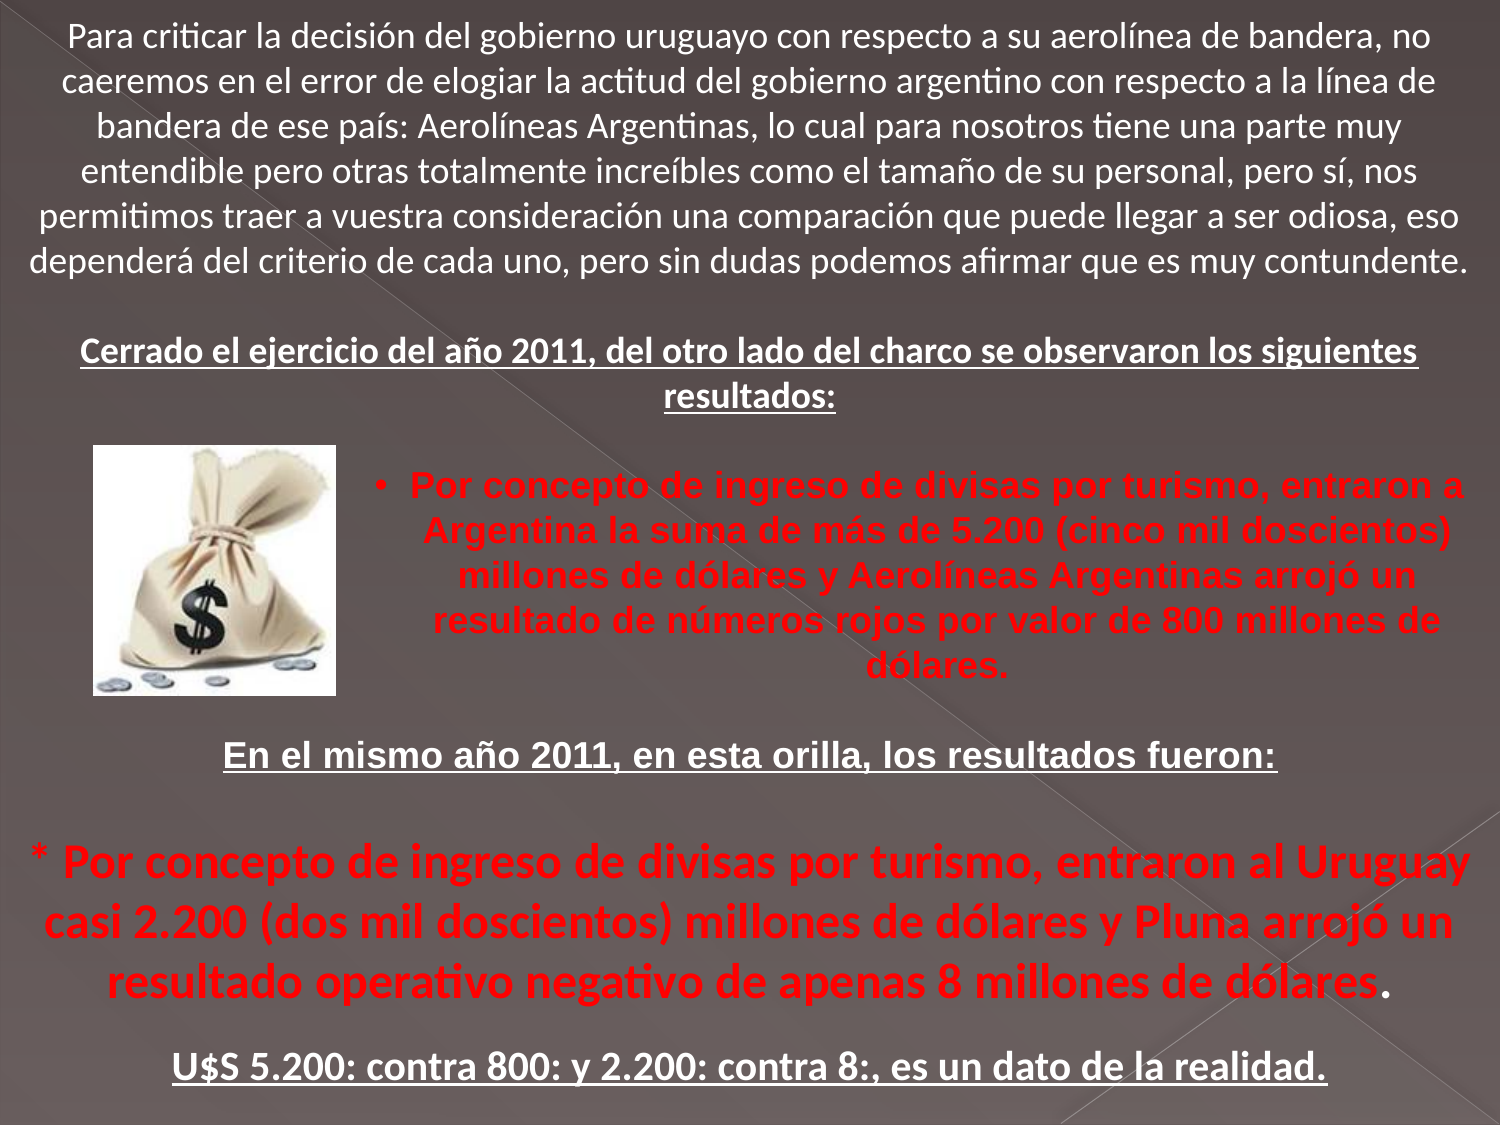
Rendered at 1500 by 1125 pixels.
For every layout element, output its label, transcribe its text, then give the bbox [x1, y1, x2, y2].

text_box * Por concepto de ingreso de divisas por turismo, entraron al Uruguay casi 2.200 (dos mil doscientos) millones de dólares y Pluna arrojó un resultado operativo negativo de apenas 8 millones de dólares. [0, 821, 1500, 1017]
text_box Para criticar la decisión del gobierno uruguayo con respecto a su aerolínea de bandera, no caeremos en el error de elogiar la actitud del gobierno argentino con respecto a la línea de bandera de ese país: Aerolíneas Argentinas, lo cual para nosotros tiene una parte muy entendible pero otras totalmente increíbles como el tamaño de su personal, pero sí, nos permitimos traer a vuestra consideración una comparación que puede llegar a ser odiosa, eso dependerá del criterio de cada uno, pero sin dudas podemos afirmar que es muy contundente. Cerrado el ejercicio del año 2011, del otro lado del charco se observaron los siguientes resultados: Por concepto de ingreso de divisas por turismo, entraron a Argentina la suma de más de 5.200 (cinco mil doscientos) millones de dólares y Aerolíneas Argentinas arrojó un resultado de números rojos por valor de 800 millones de dólares. En el mismo año 2011, en esta orilla, los resultados fueron: [0, 4, 1500, 821]
picture [93, 445, 337, 696]
text_box U$S 5.200: contra 800: y 2.200: contra 8:, es un dato de la realidad. [0, 1031, 1500, 1097]
